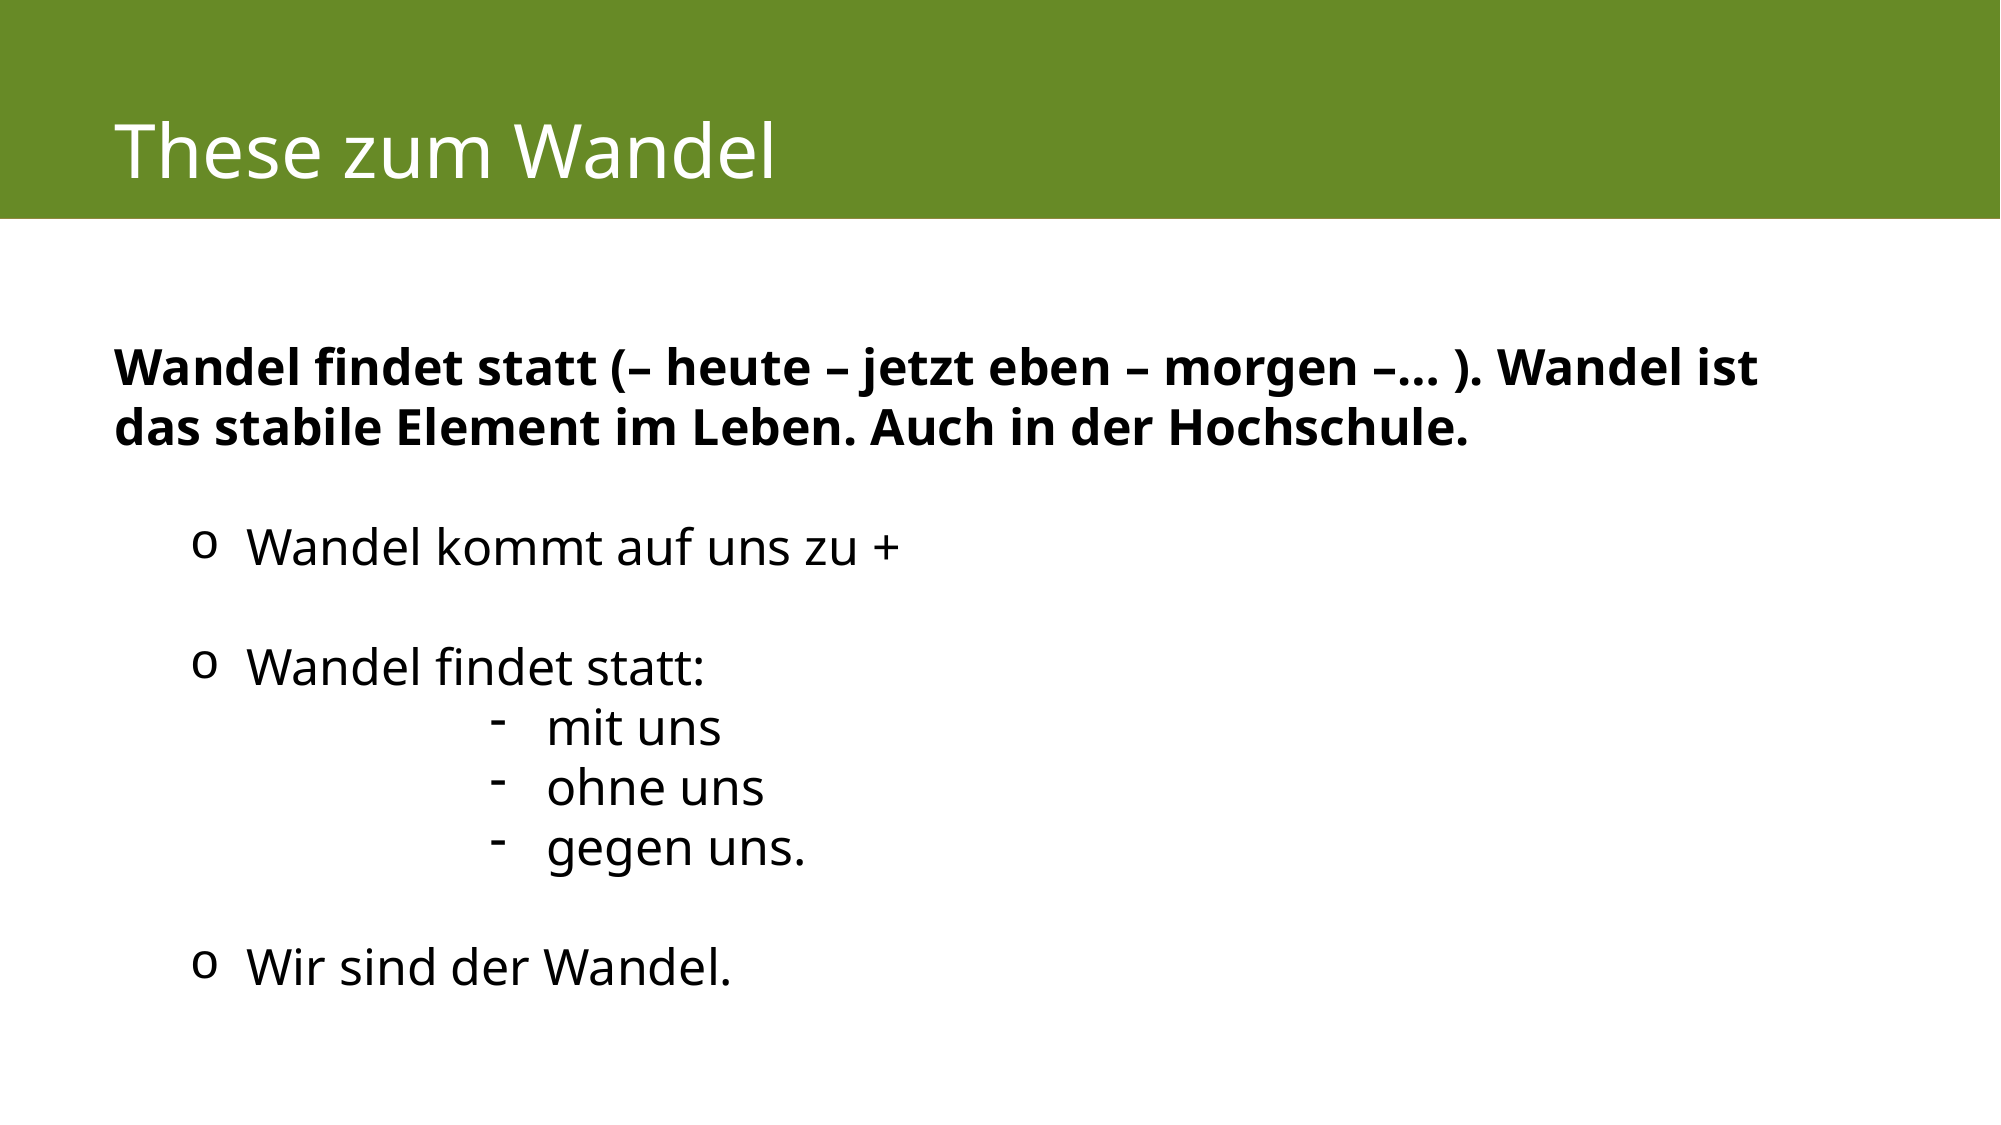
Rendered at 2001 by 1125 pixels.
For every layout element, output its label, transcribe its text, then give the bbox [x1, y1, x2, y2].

text_box Wandel findet statt (– heute – jetzt eben – morgen –… ). Wandel ist das stabile Element im Leben. Auch in der Hochschule. Wandel kommt auf uns zu + Wandel findet statt: mit uns ohne uns gegen uns. Wir sind der Wandel. [99, 328, 1863, 1023]
title These zum Wandel [99, 0, 1863, 202]
